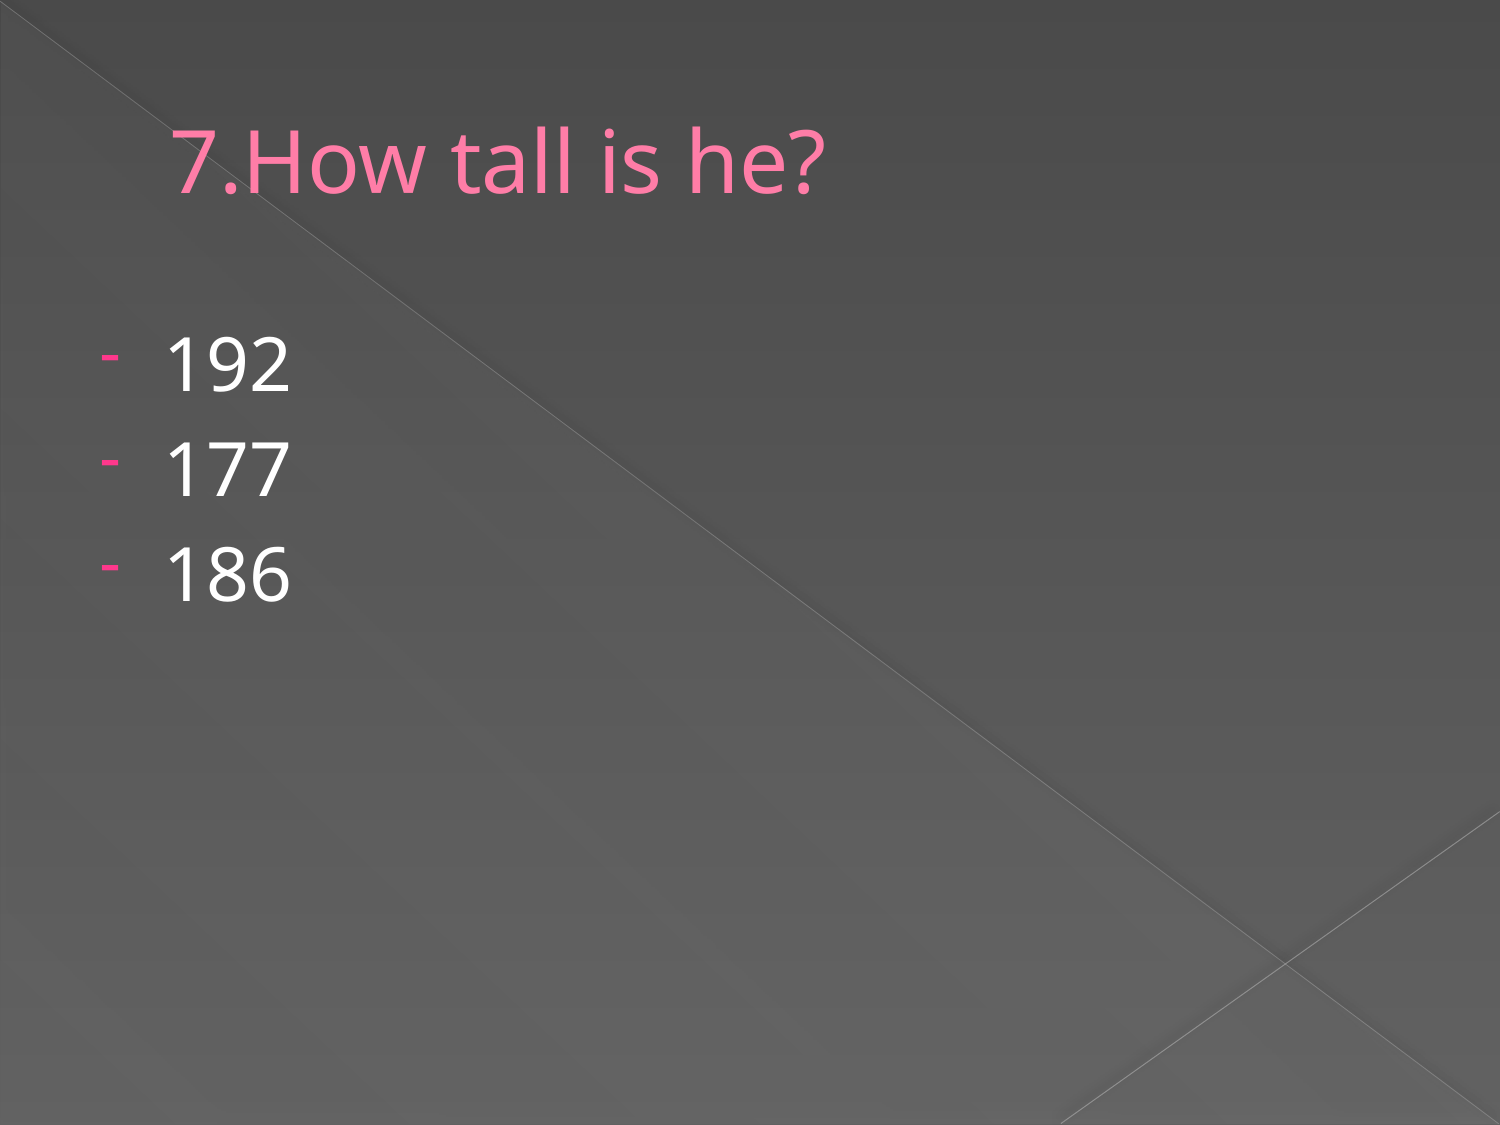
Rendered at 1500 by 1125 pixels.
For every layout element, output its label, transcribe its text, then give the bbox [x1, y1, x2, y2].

list 192 177 186 [75, 308, 1425, 1059]
title 7.How tall is he? [75, 43, 1425, 274]
